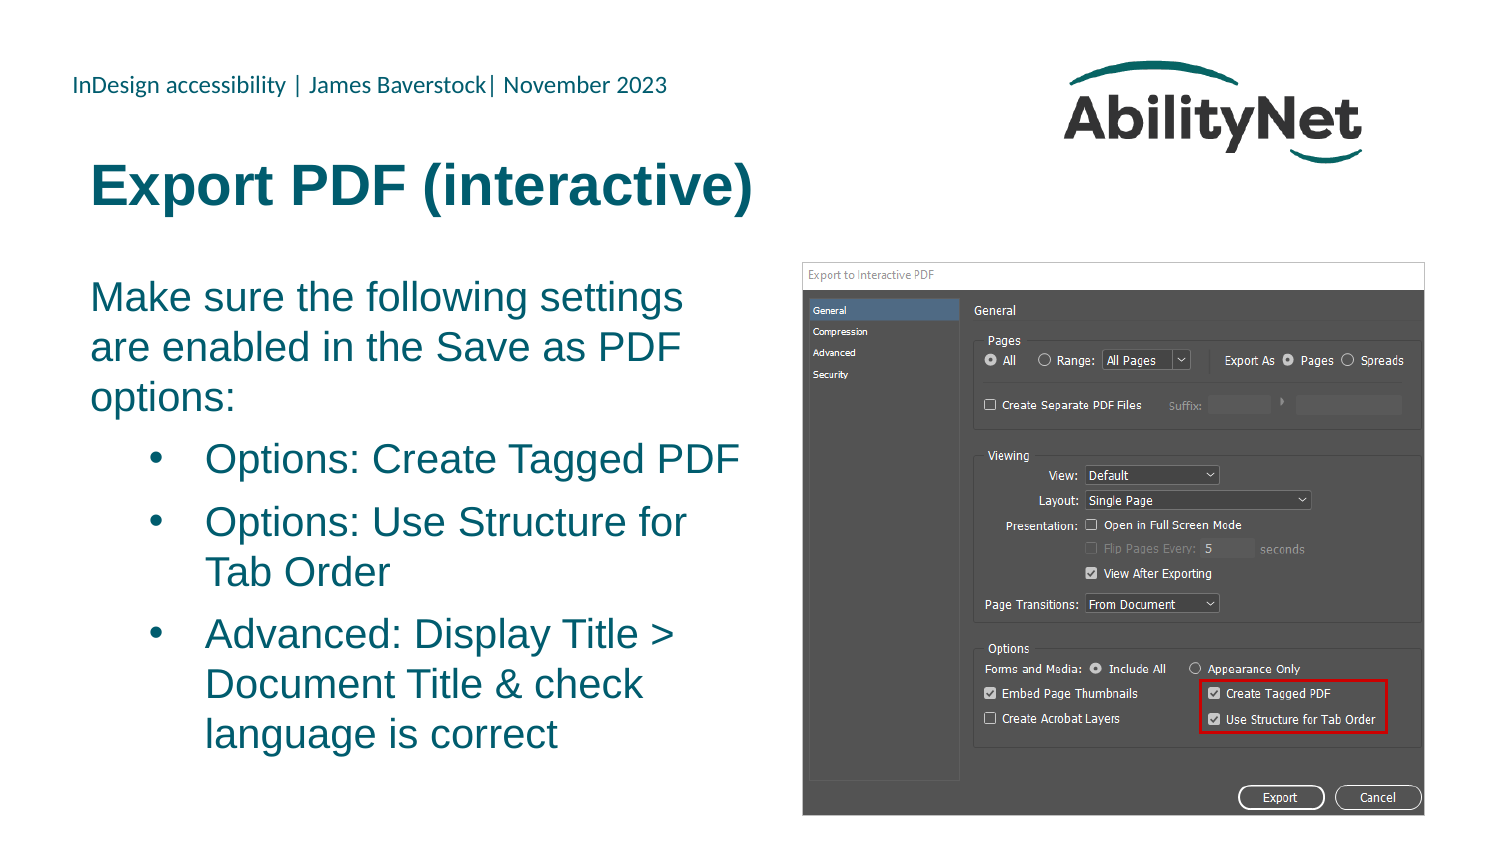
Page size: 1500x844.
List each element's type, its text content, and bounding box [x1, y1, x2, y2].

picture [1020, 17, 1403, 93]
title Export PDF (interactive) [75, 93, 1425, 226]
picture [801, 261, 1426, 816]
list Make sure the following settings are enabled in the Save as PDF options: Options: Create Tagged PDF Options: Use Structure for Tab Order Advanced: Display Title > Document Title & check language is correct [75, 262, 769, 816]
